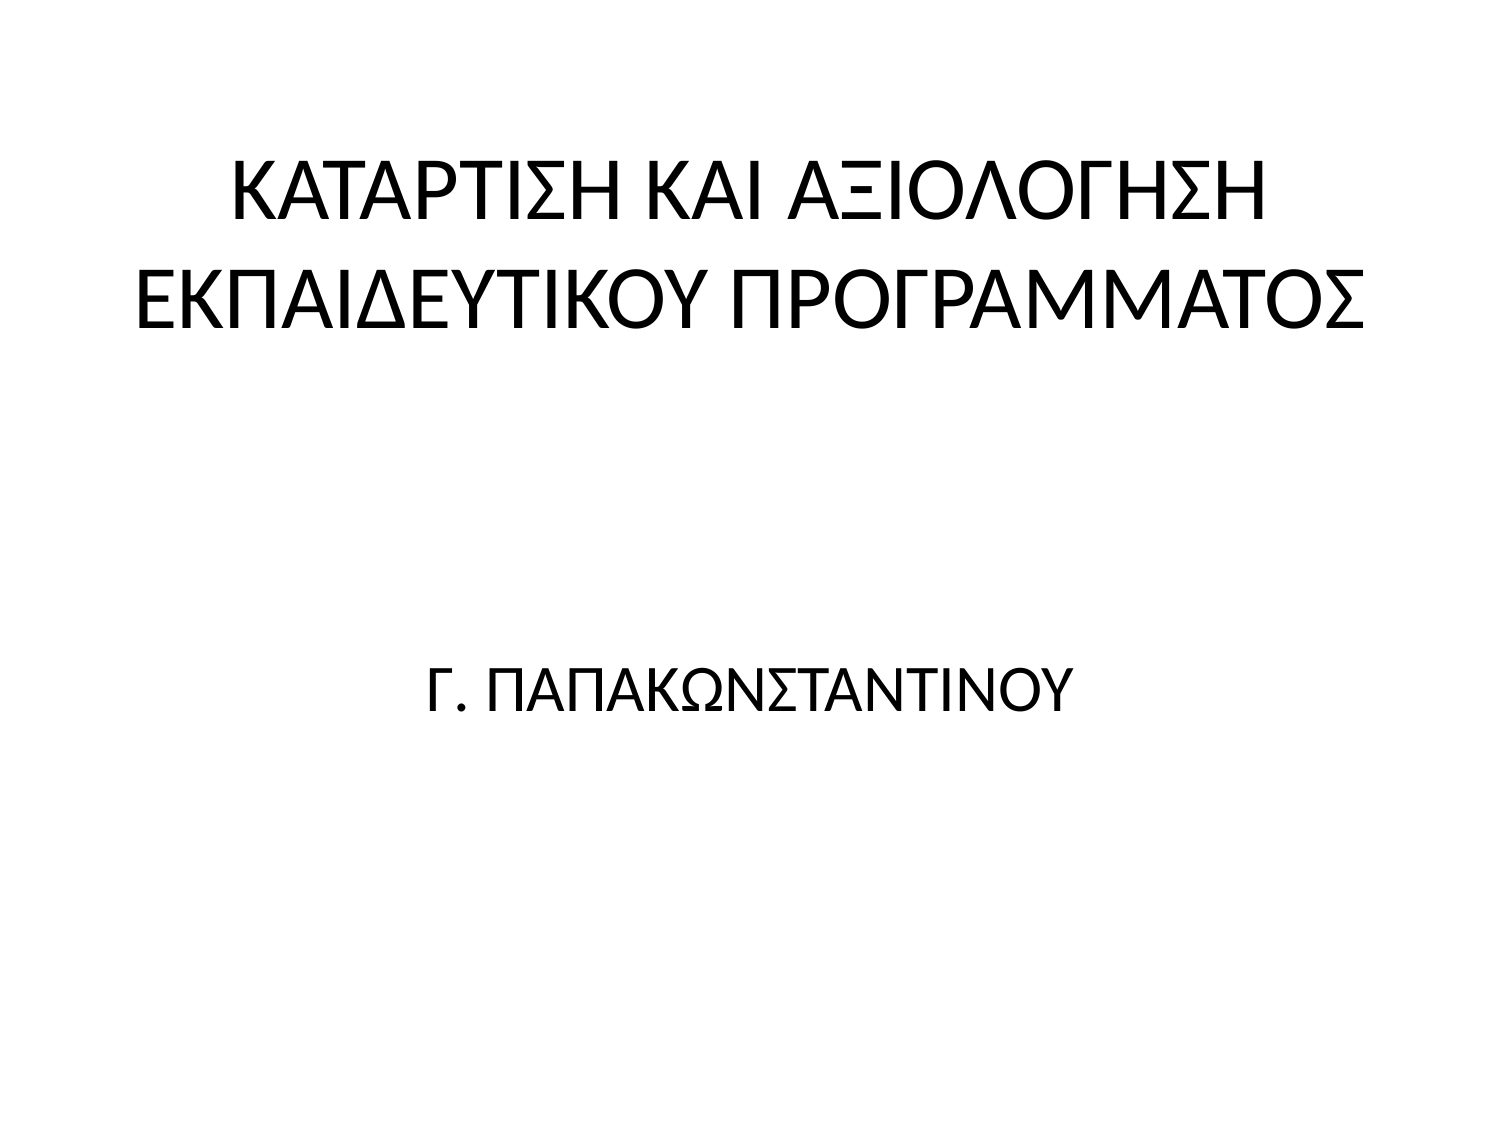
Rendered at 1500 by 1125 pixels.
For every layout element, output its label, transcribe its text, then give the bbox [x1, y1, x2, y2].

subtitle Γ. ΠΑΠΑΚΩΝΣΤΑΝΤΙΝΟΥ [225, 637, 1275, 925]
title ΚΑΤΑΡΤΙΣΗ ΚΑΙ ΑΞΙΟΛΟΓΗΣΗ ΕΚΠΑΙΔΕΥΤΙΚΟΥ ΠΡΟΓΡΑΜΜΑΤΟΣ [112, 117, 1388, 359]
